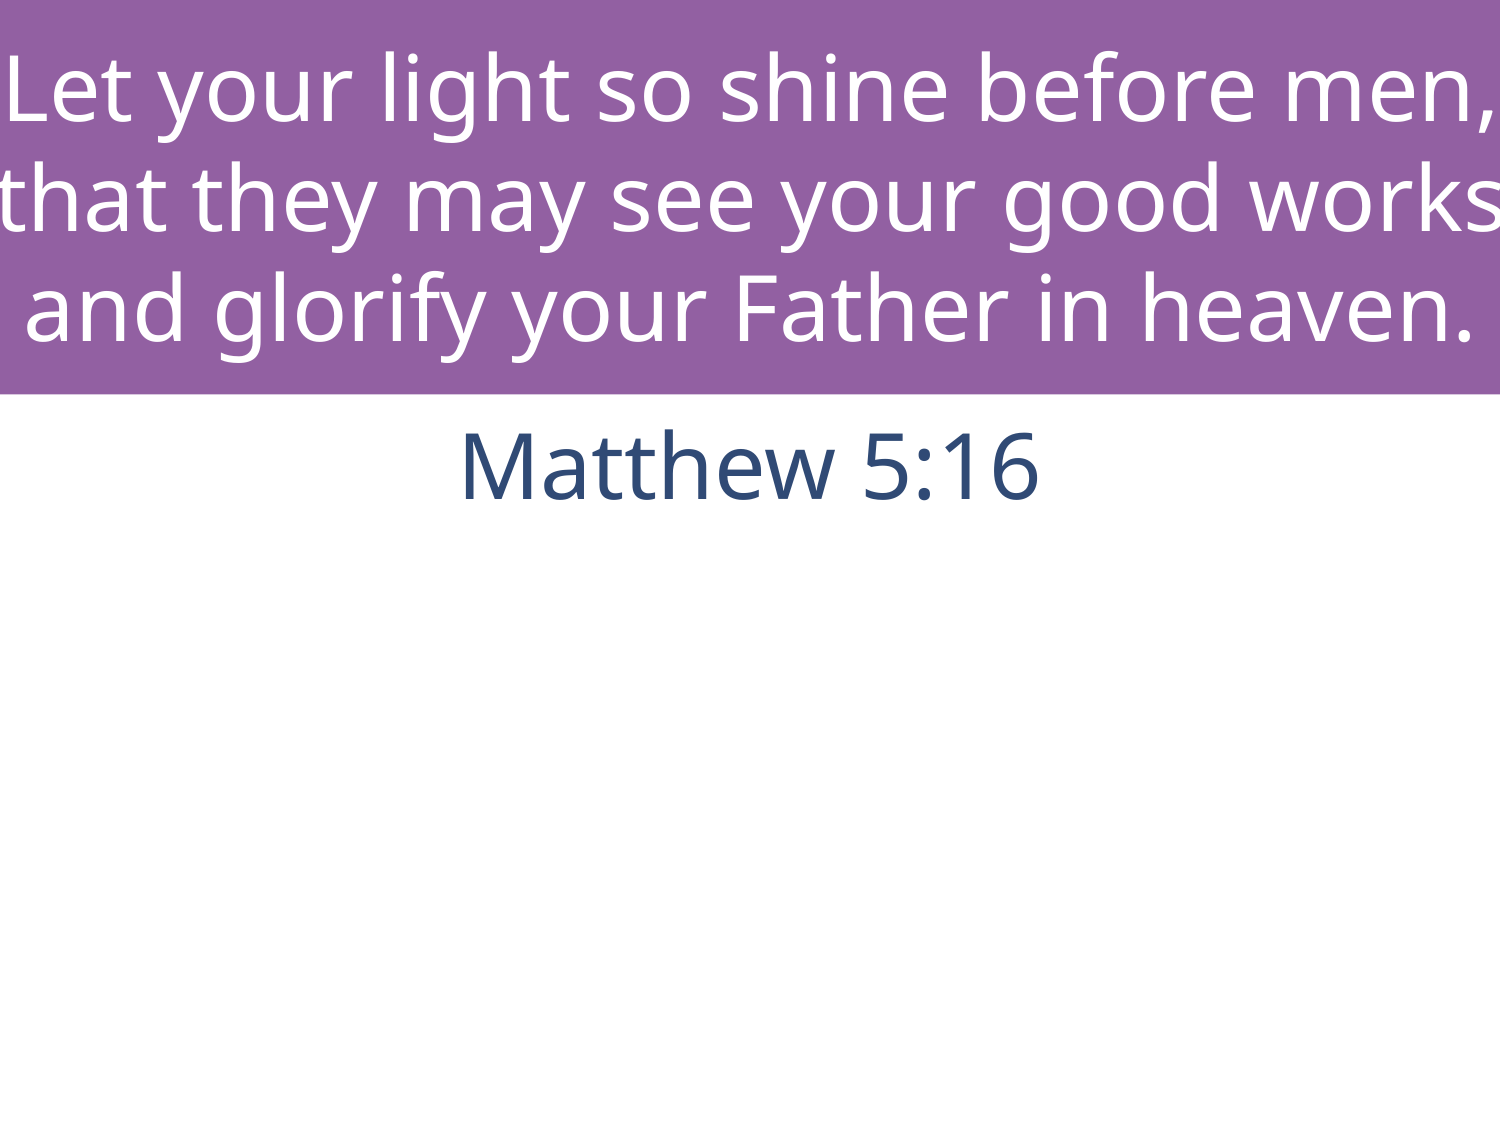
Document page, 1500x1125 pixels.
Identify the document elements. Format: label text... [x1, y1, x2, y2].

title Let your light so shine before men, that they may see your good works and glorify your Father in heaven. [0, 0, 1500, 395]
list Matthew 5:16 [75, 399, 1425, 1089]
